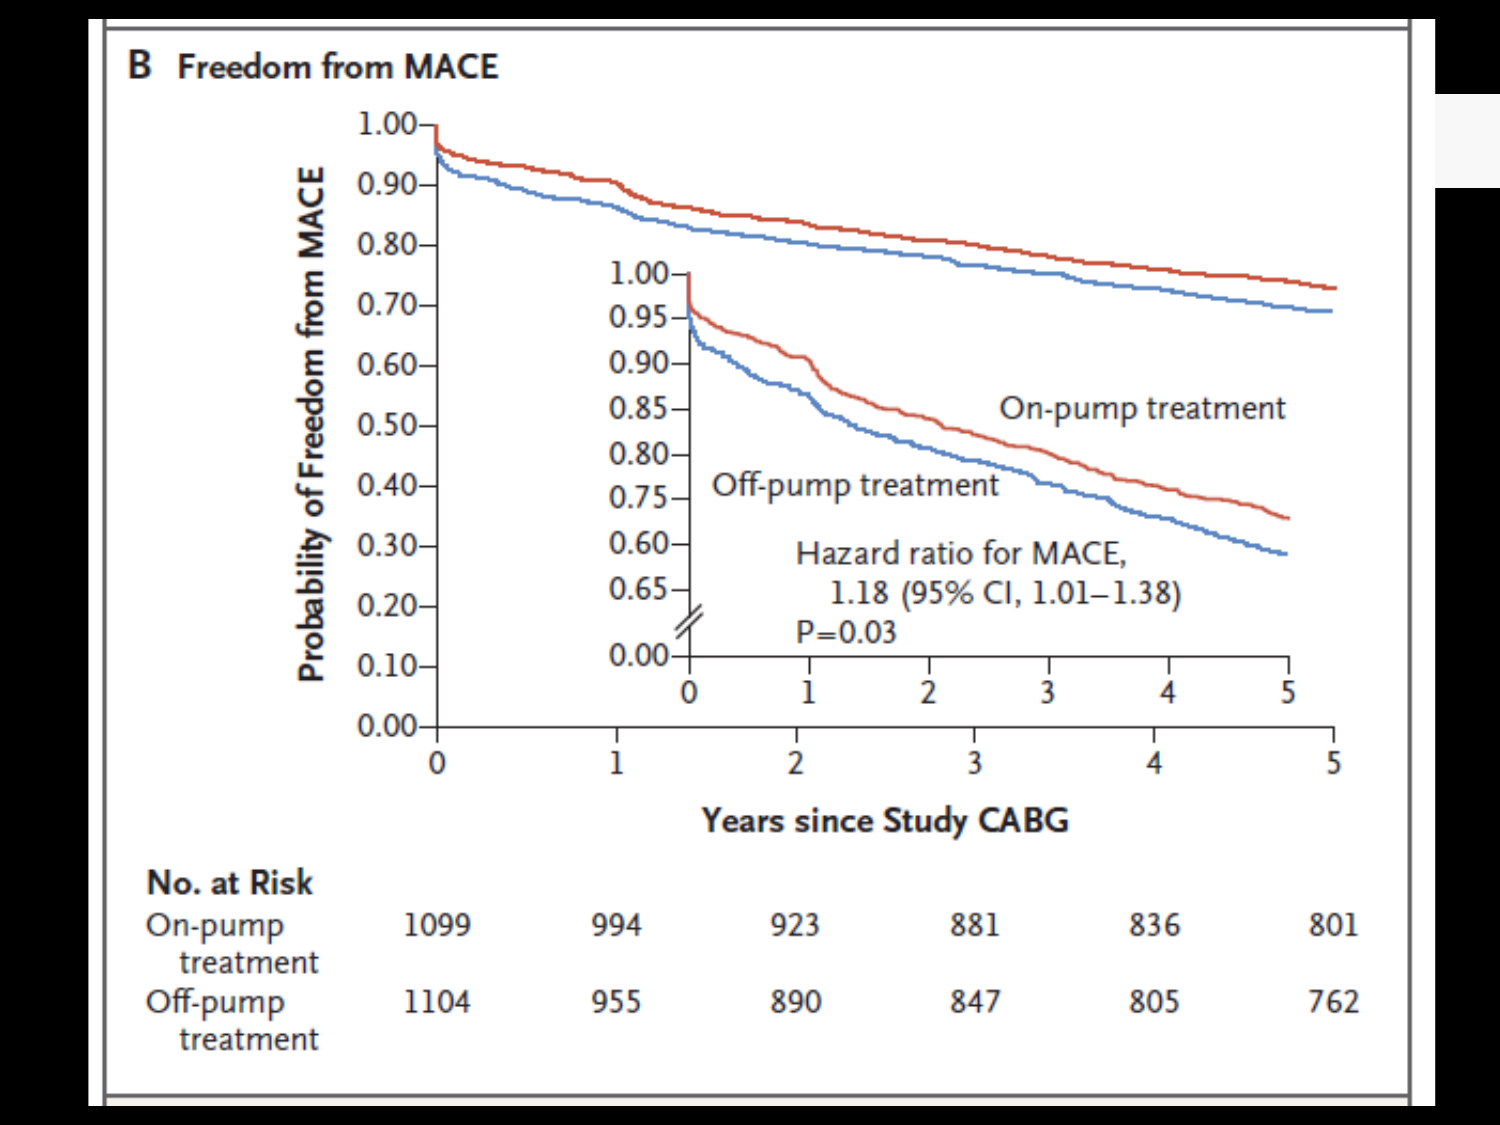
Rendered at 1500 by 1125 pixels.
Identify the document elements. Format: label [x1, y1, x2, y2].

picture [87, 18, 1436, 1107]
